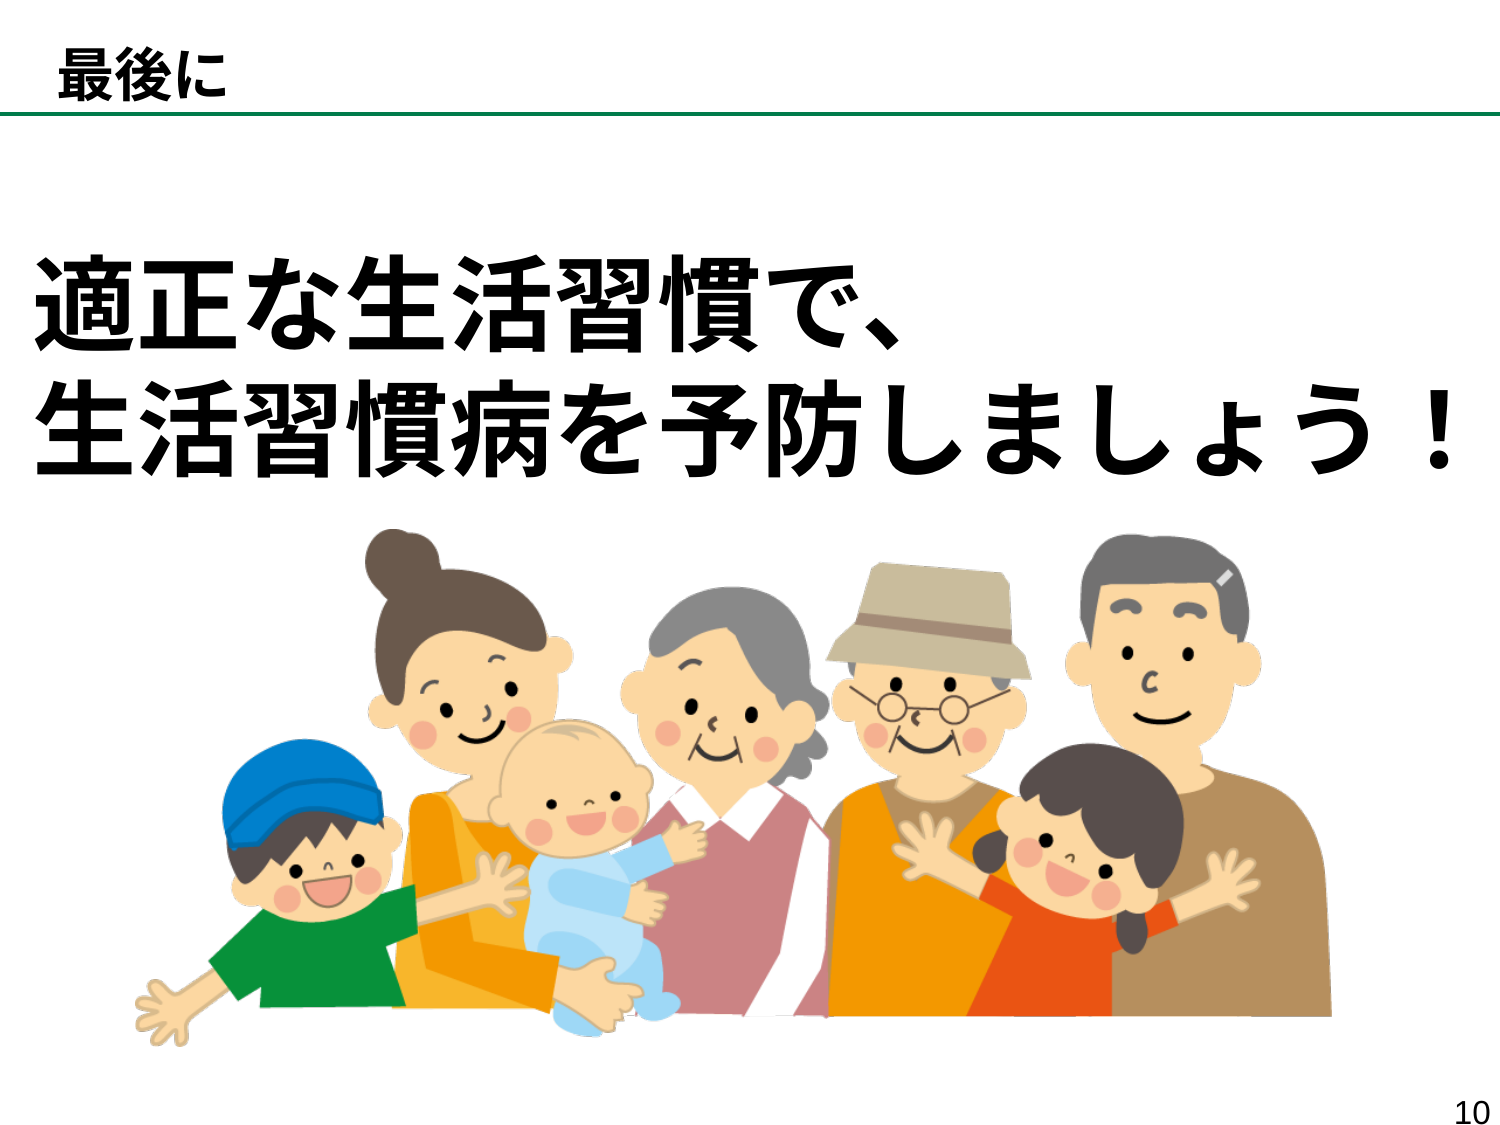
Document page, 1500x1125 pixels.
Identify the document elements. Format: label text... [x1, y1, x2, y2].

text_box 適正な生活習慣で、 生活習慣病を予防しましょう！ [17, 231, 1500, 551]
text_box 最後に [41, 30, 1471, 114]
picture [135, 529, 1332, 1048]
